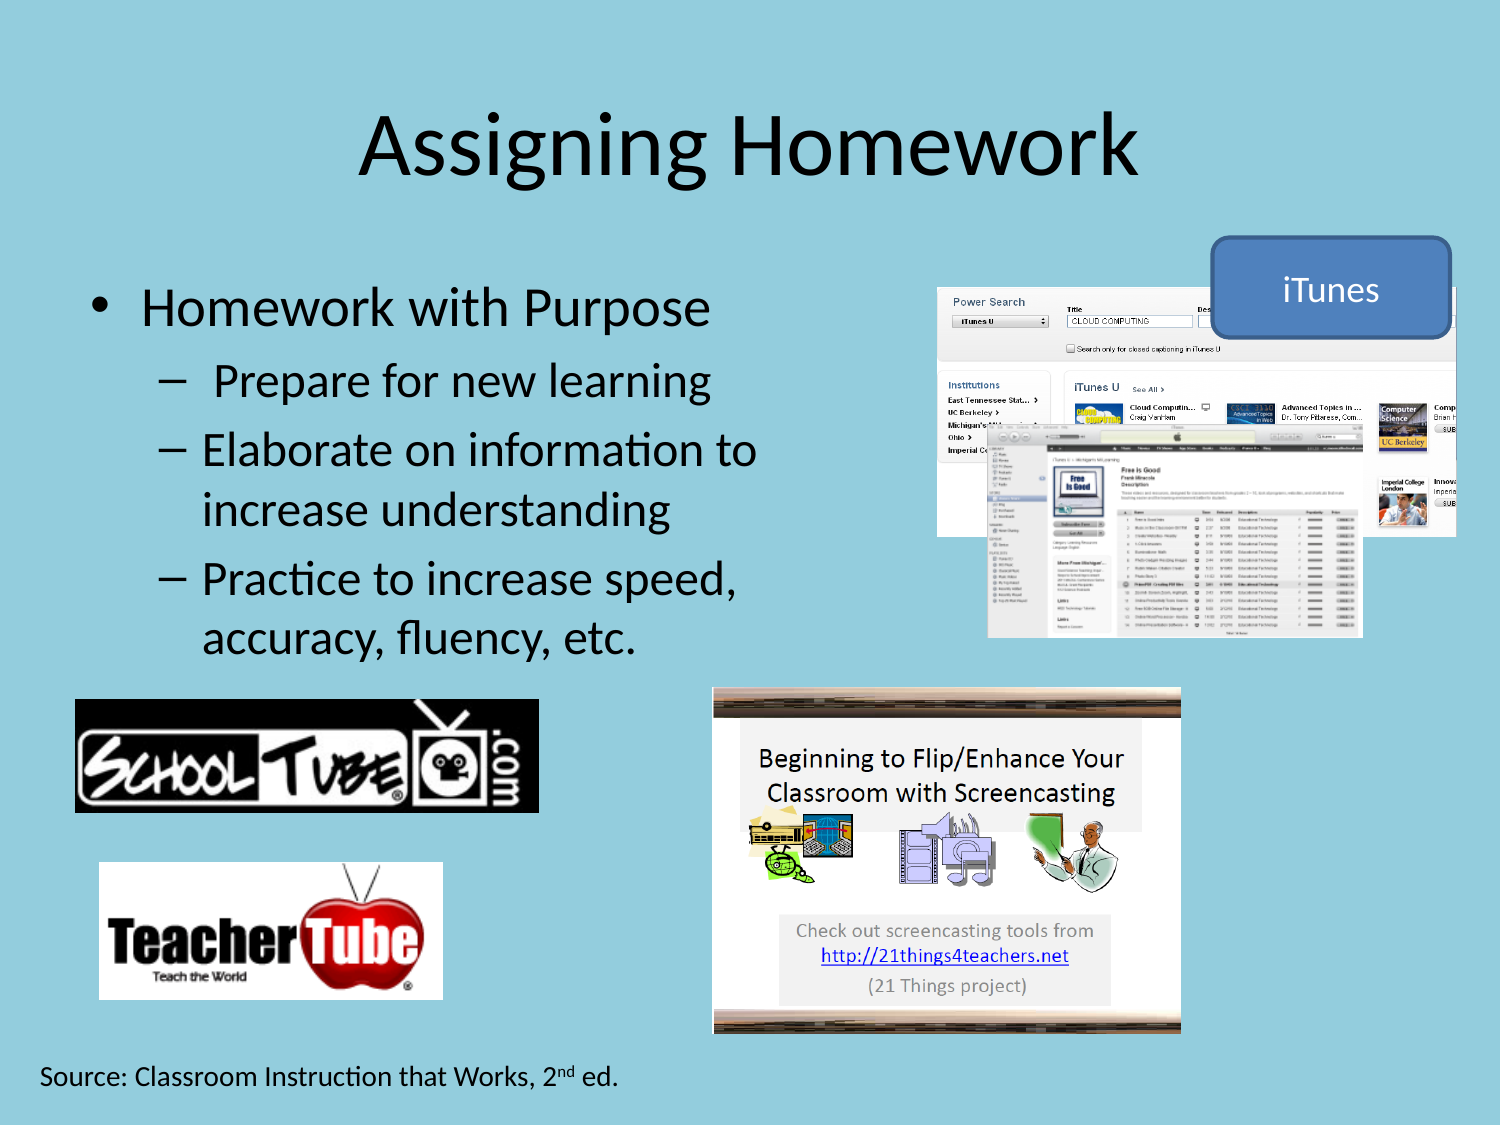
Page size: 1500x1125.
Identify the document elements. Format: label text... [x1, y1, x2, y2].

picture [937, 287, 1458, 638]
text_box Source: Classroom Instruction that Works, 2nd ed. [24, 1049, 650, 1100]
title Assigning Homework [75, 45, 1425, 233]
picture [74, 699, 540, 813]
list Homework with Purpose Prepare for new learning Elaborate on information to increase understanding Practice to increase speed, accuracy, fluency, etc. [75, 262, 875, 675]
text_box iTunes [1210, 235, 1453, 285]
picture [99, 862, 443, 1001]
picture [712, 687, 1181, 1034]
